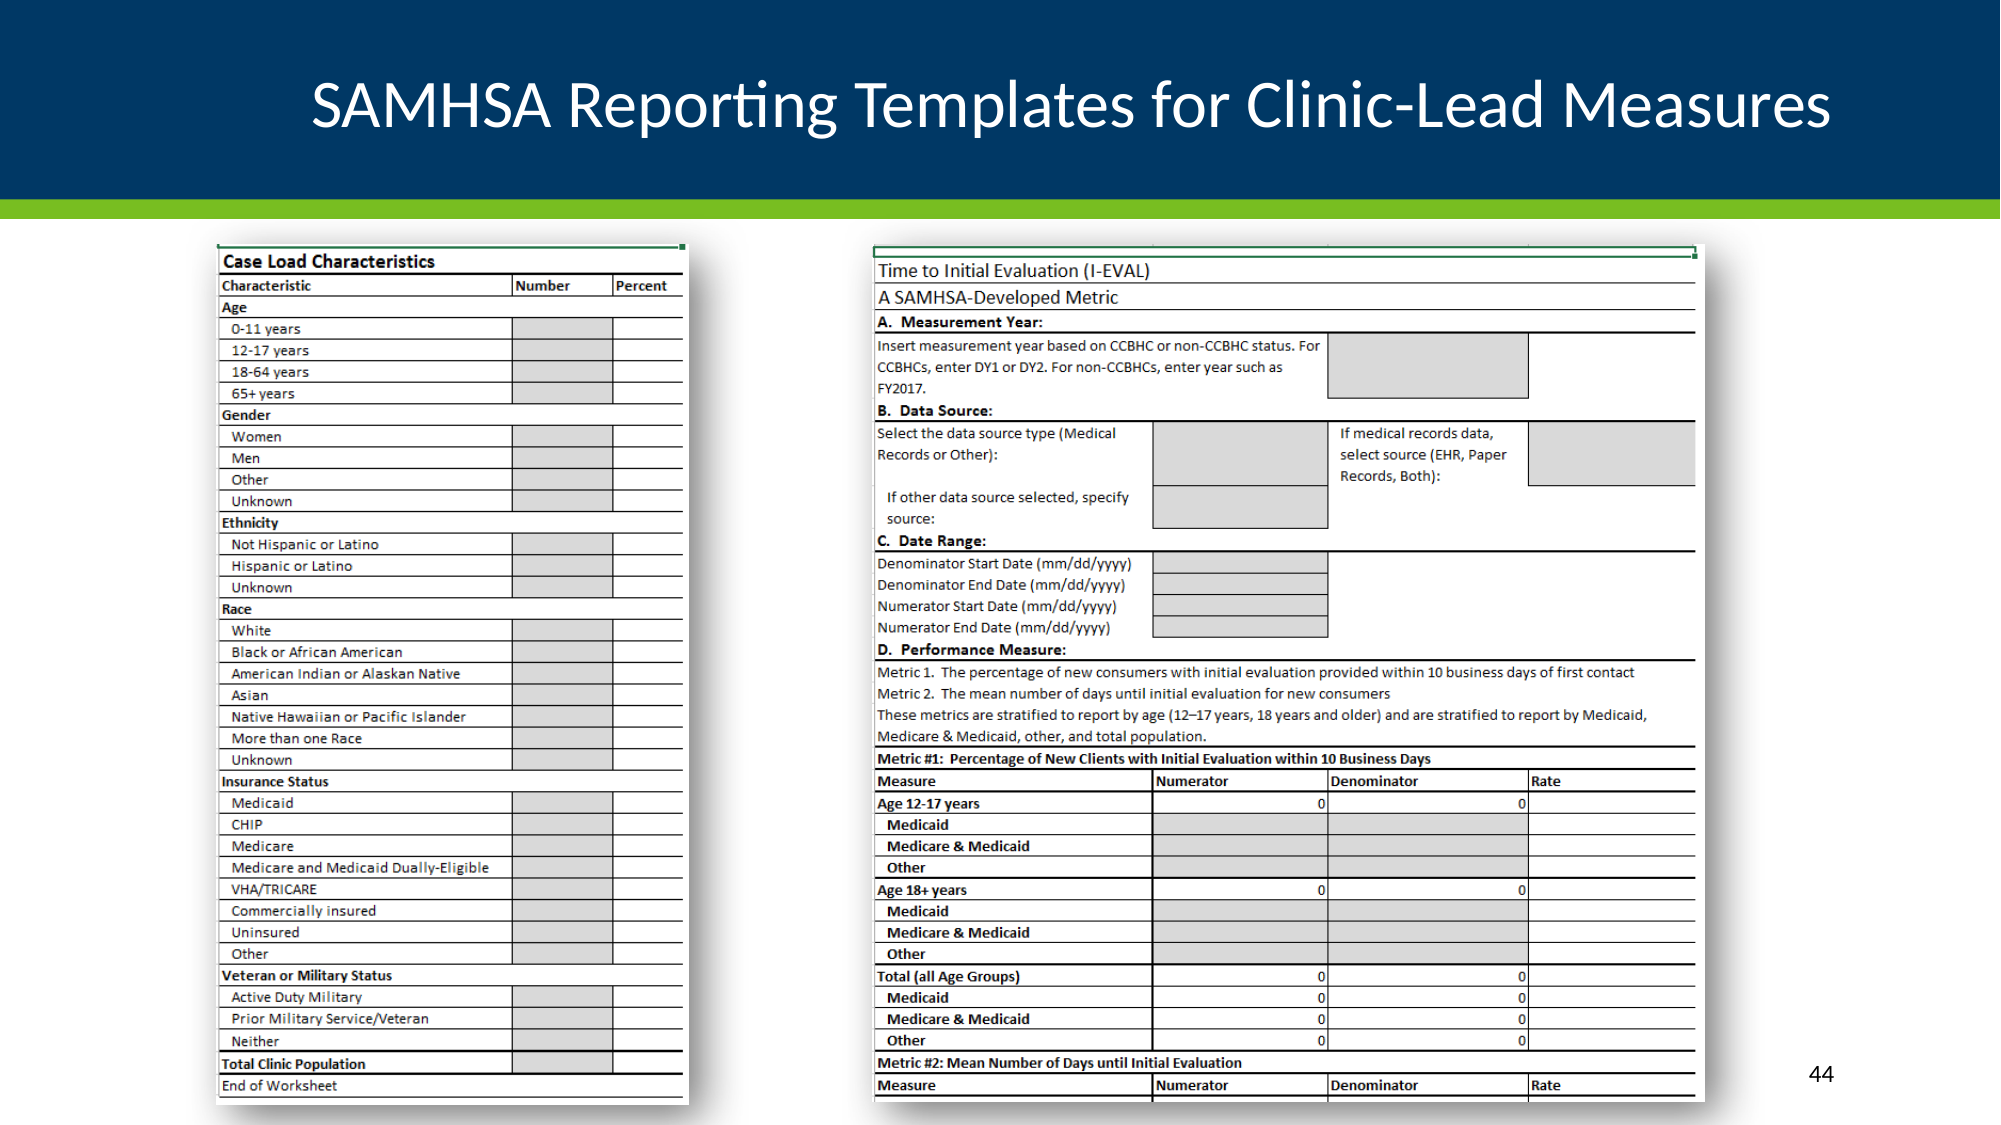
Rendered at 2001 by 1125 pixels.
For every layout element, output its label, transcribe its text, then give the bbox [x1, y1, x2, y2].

picture [216, 244, 689, 1105]
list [872, 244, 1705, 1102]
title SAMHSA Reporting Templates for Clinic-Lead Measures [150, 29, 1850, 180]
slide_number 44 [1624, 1042, 1850, 1103]
